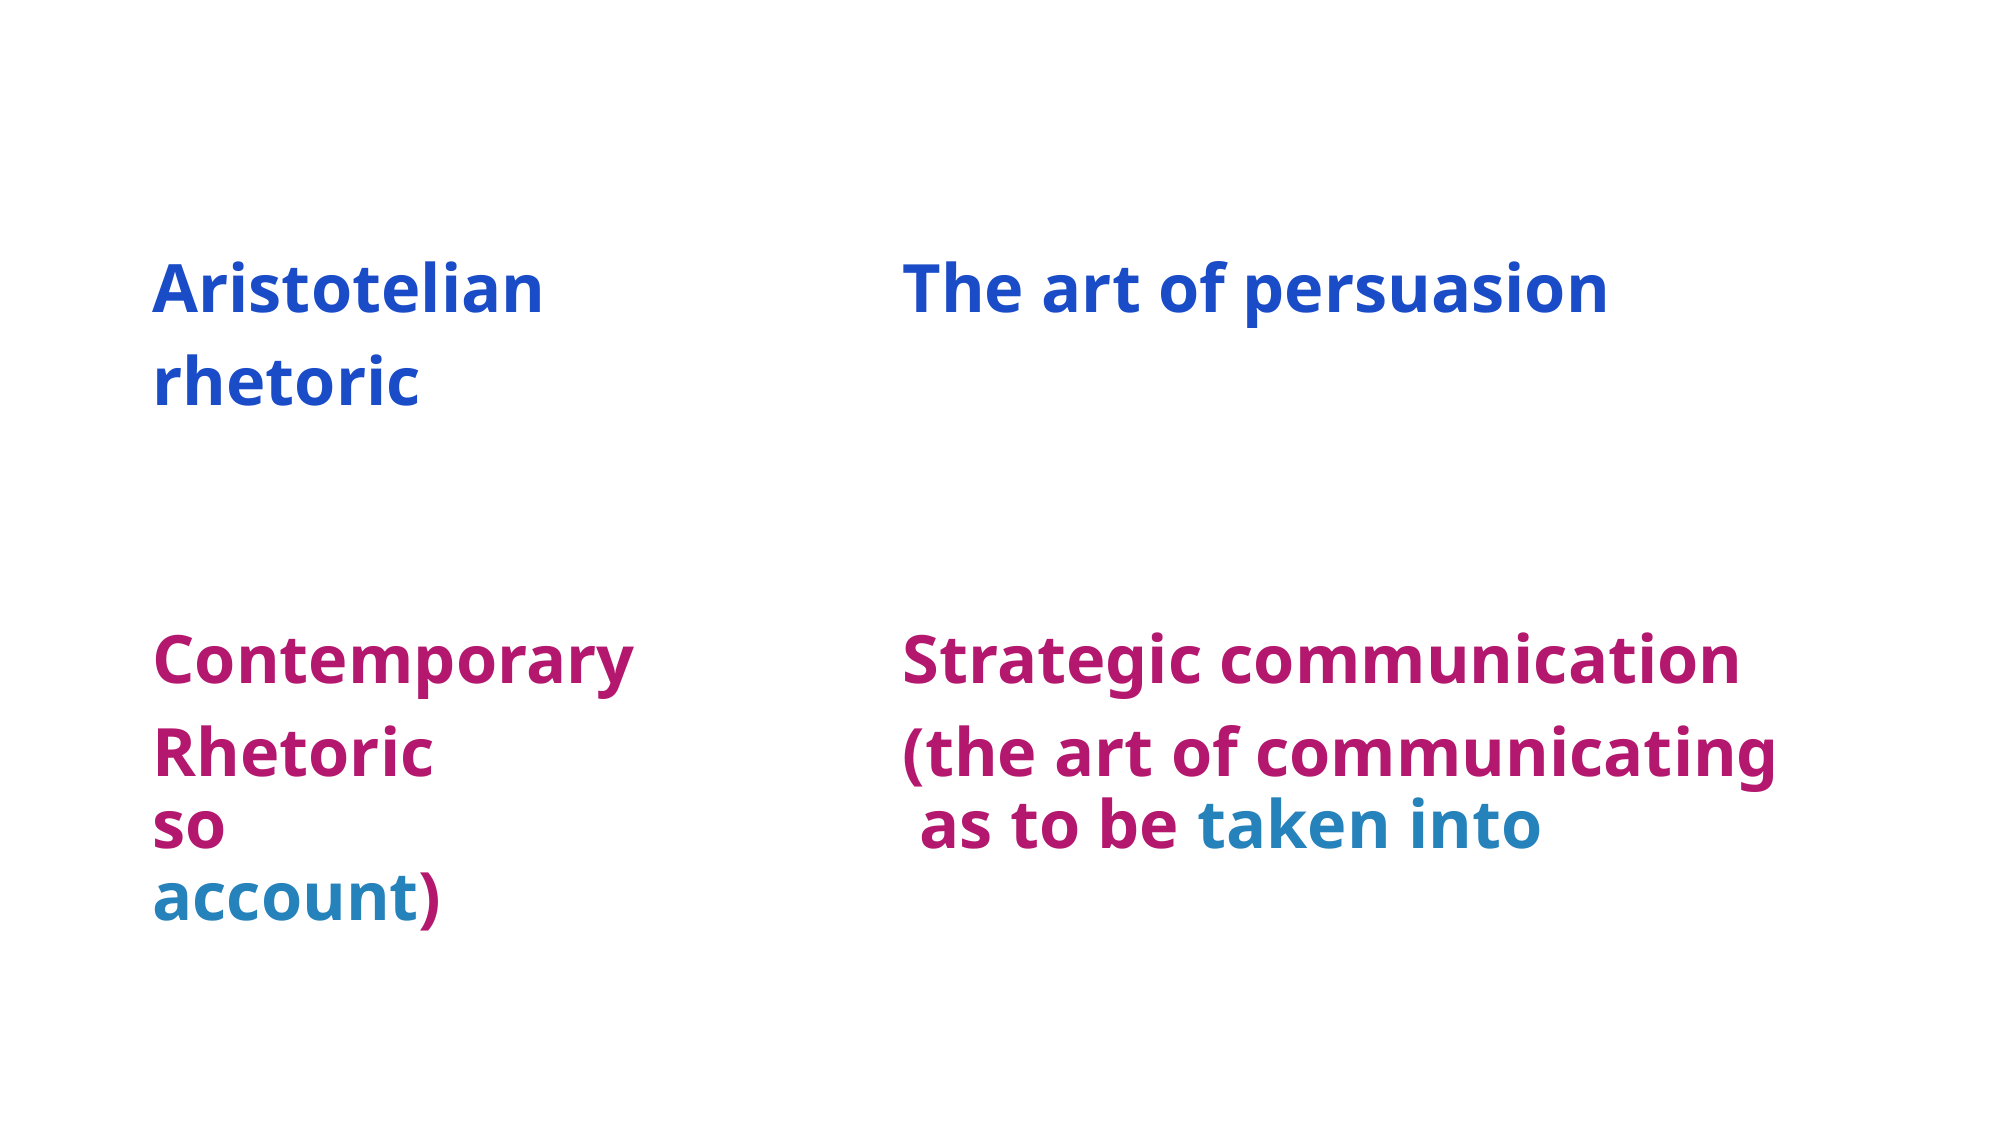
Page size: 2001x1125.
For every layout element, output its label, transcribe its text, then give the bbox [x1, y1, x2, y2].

list Aristotelian The art of persuasion rhetoric Contemporary Strategic communication Rhetoric (the art of communicating so as to be taken into account) [137, 247, 1863, 878]
